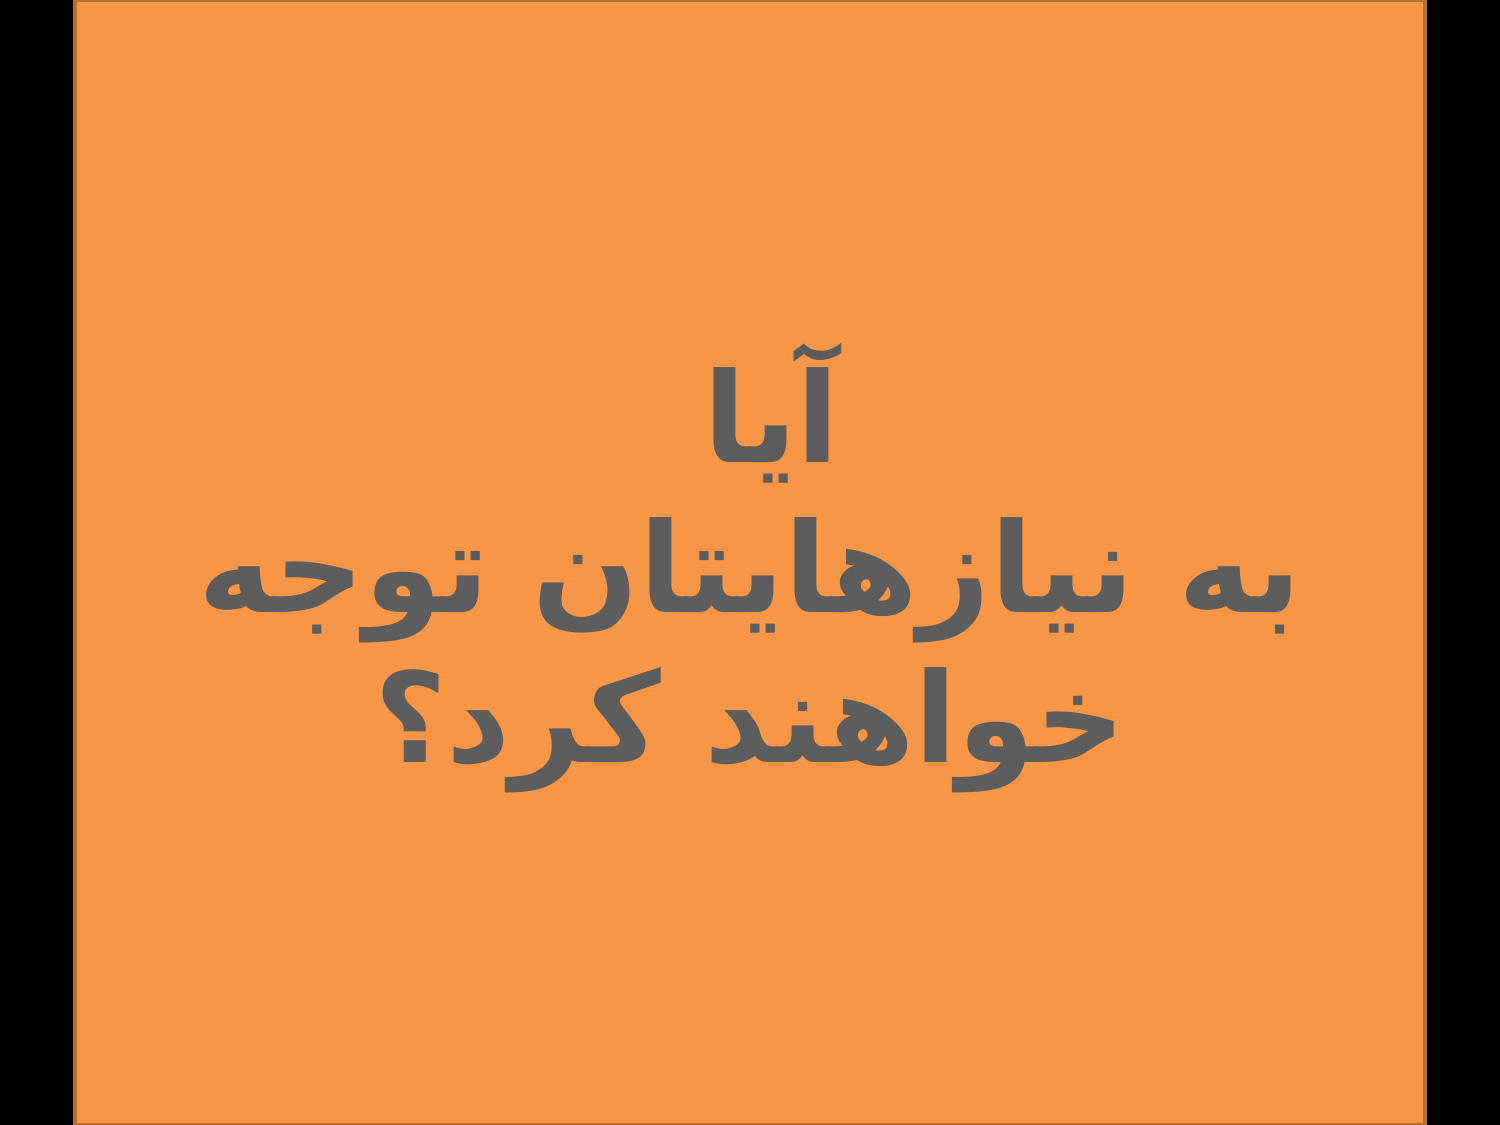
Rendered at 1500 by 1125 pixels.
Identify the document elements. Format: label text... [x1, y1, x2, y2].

title آيا به نيازهايتان توجه خواهند كرد؟ [73, 0, 1427, 1125]
